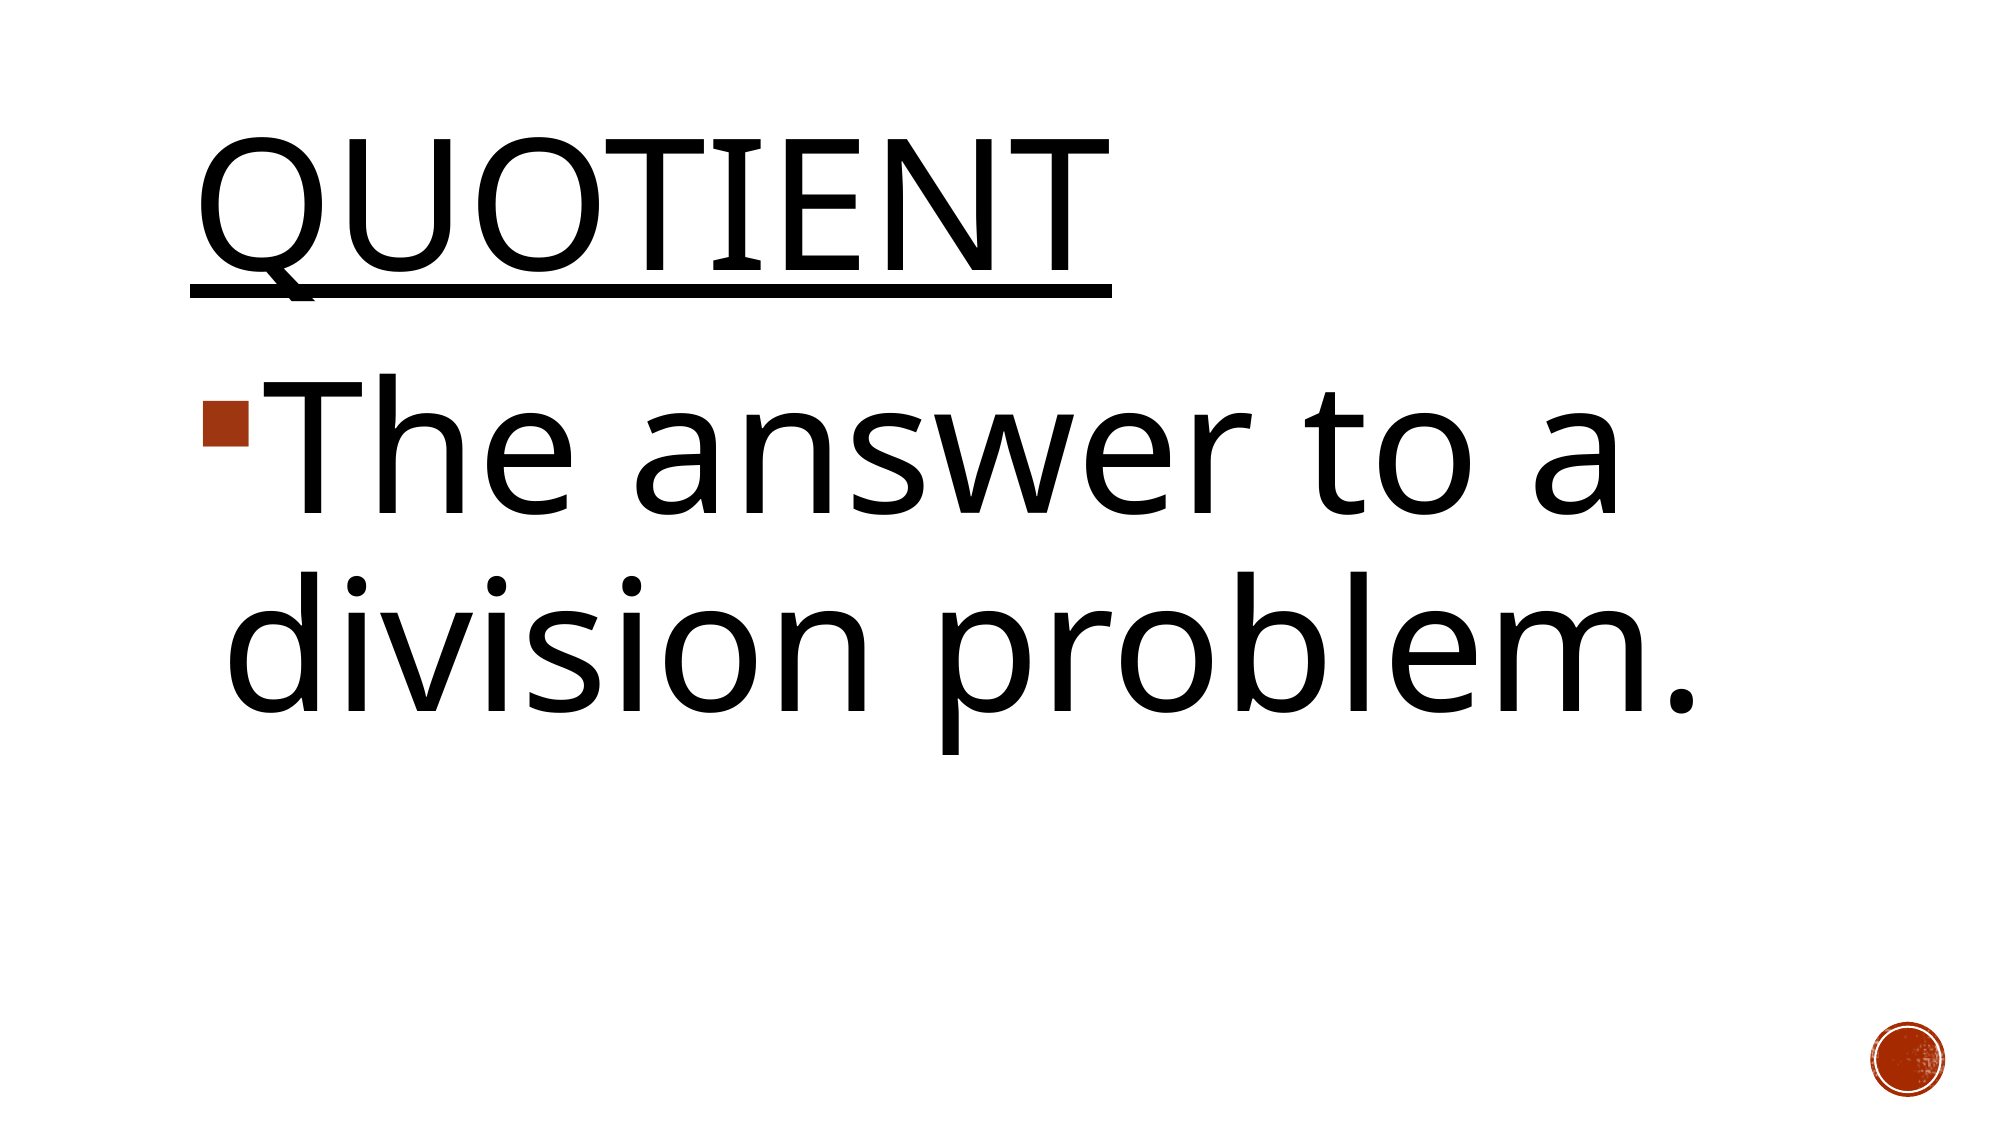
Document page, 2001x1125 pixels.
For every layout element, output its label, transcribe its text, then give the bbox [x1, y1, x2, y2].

list The answer to a division problem. [175, 348, 1826, 1013]
title quotient [175, 79, 1826, 344]
